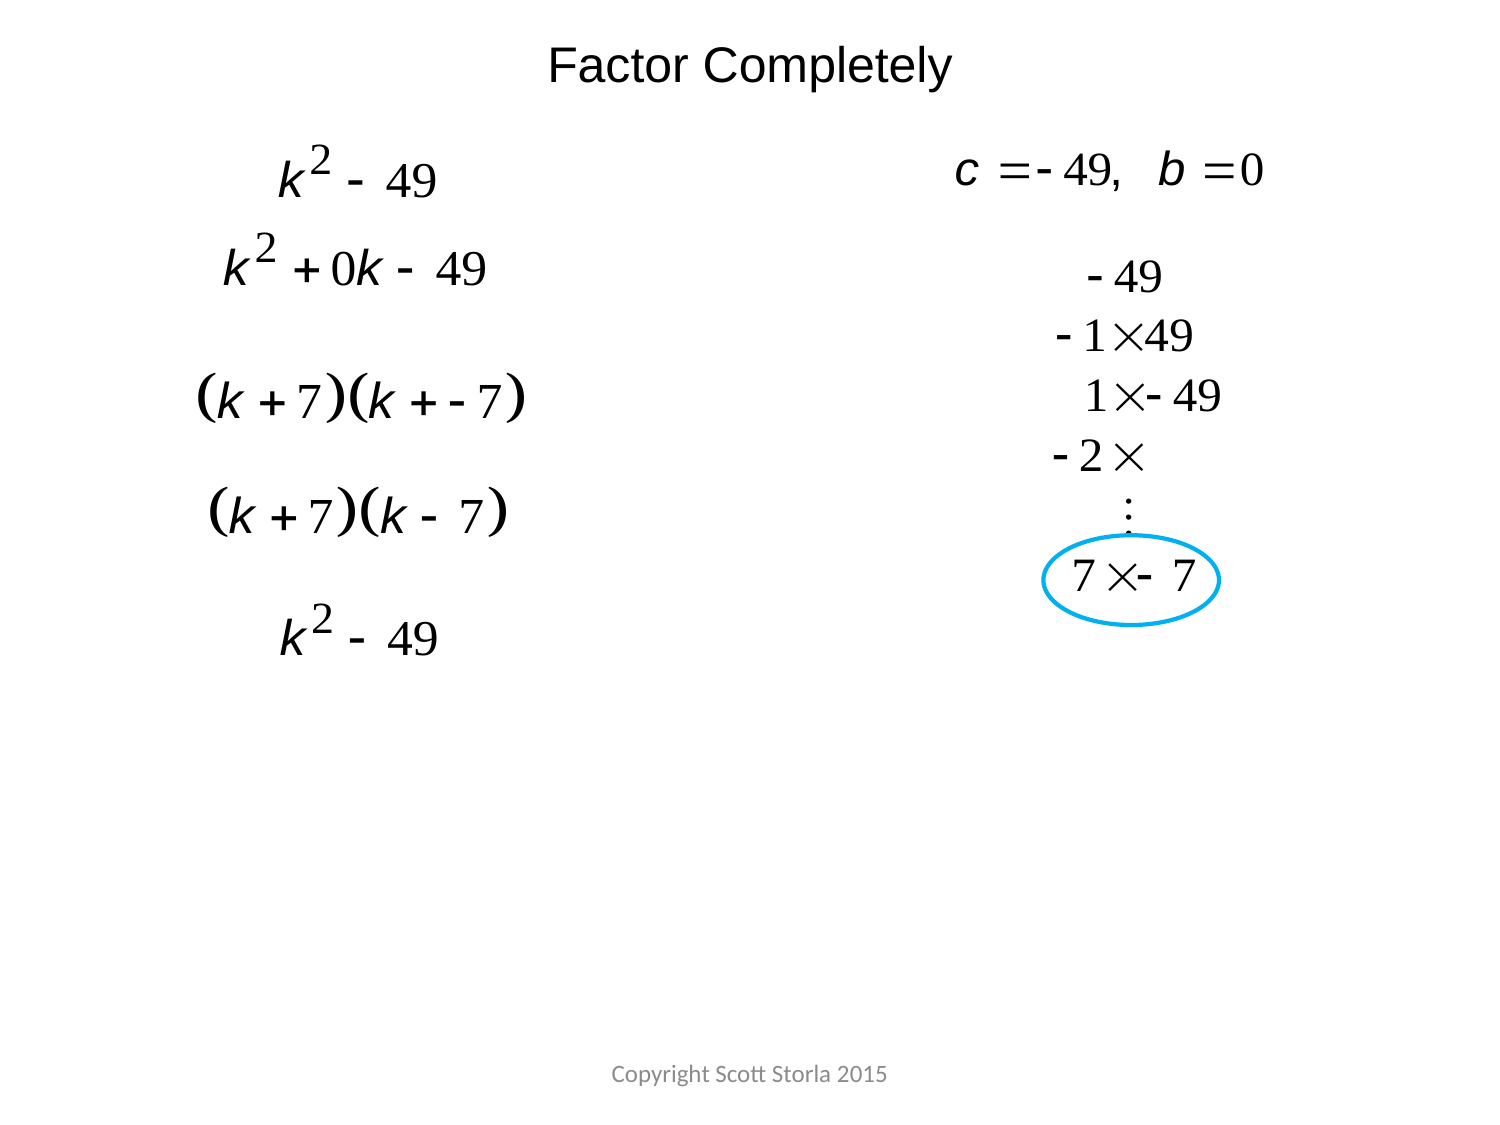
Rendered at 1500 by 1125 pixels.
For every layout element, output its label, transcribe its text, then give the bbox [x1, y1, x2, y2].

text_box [1000, 245, 1253, 613]
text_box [198, 476, 516, 567]
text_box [267, 583, 452, 679]
text_box [1086, 621, 1176, 628]
text_box Factor Completely [156, 24, 1344, 113]
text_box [265, 124, 450, 210]
footer Copyright Scott Storla 2015 [512, 1042, 988, 1103]
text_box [187, 362, 532, 453]
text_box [943, 137, 1278, 207]
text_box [210, 212, 499, 308]
